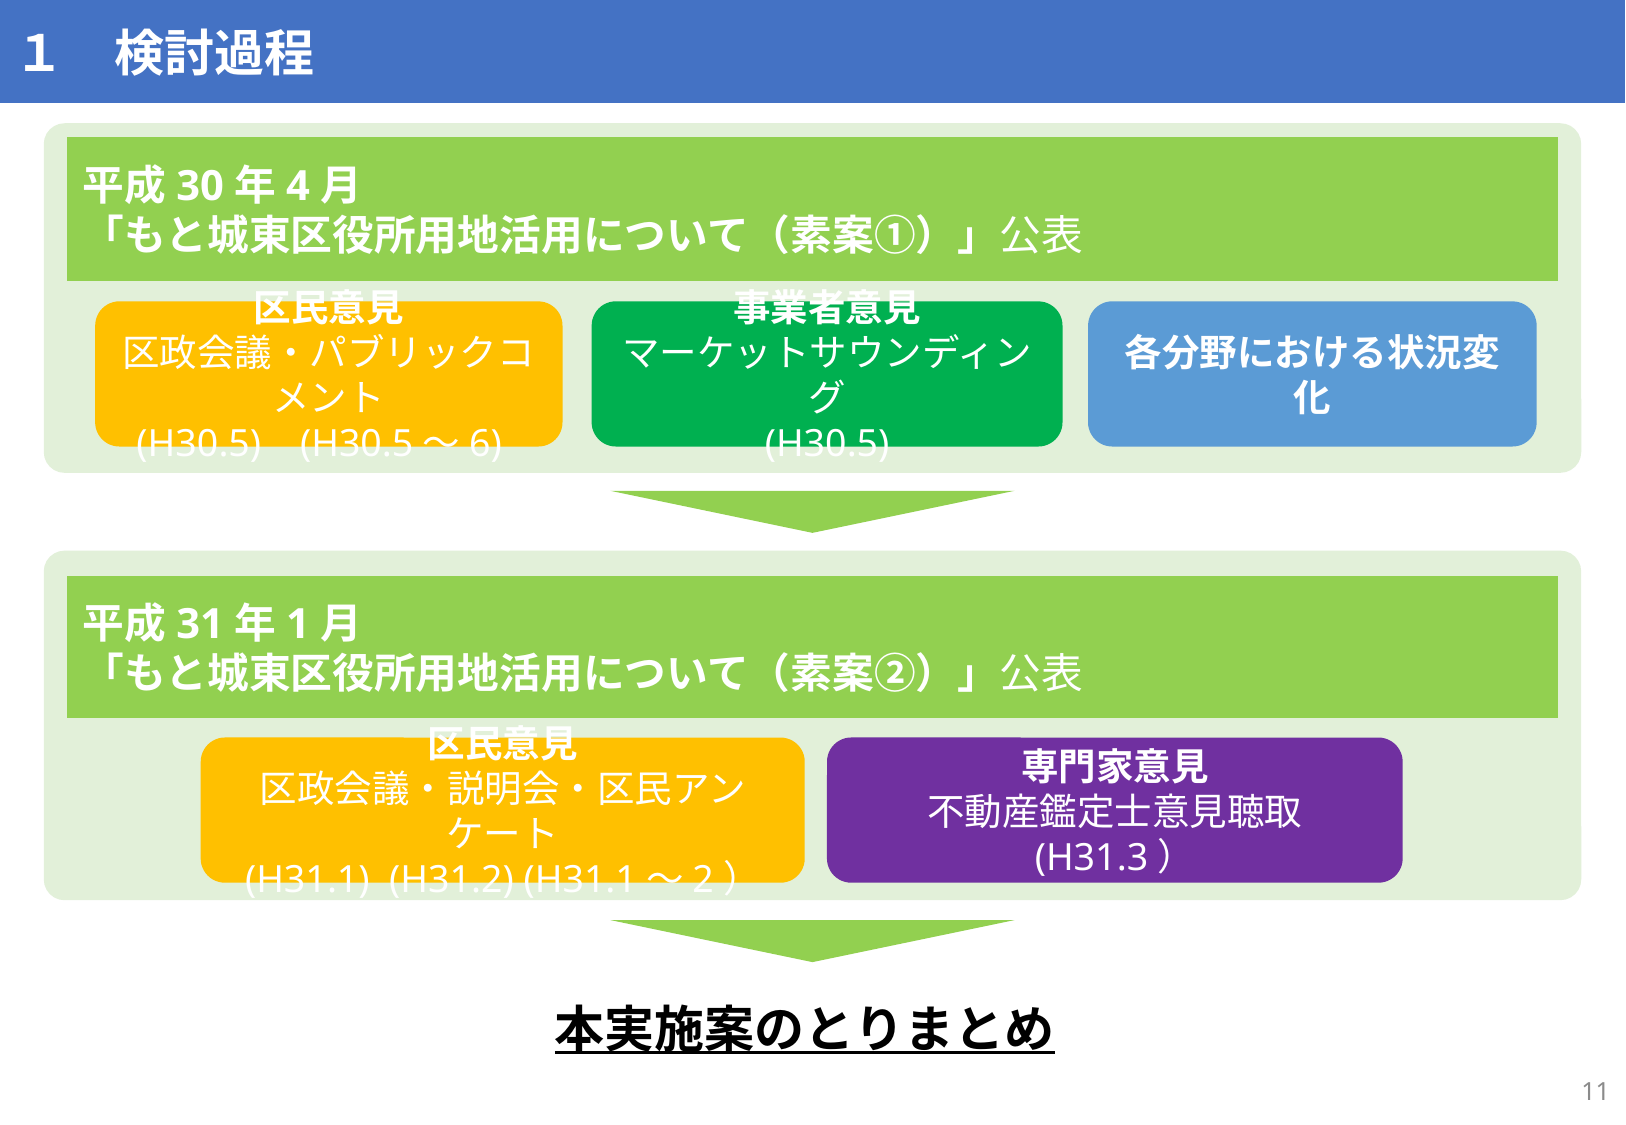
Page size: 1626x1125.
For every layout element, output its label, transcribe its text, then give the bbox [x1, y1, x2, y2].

text_box 専門家意見 不動産鑑定士意見聴取 (H31.3） [825, 736, 1404, 884]
text_box 平成31年1月 「もと城東区役所用地活用について（素案②）」公表 [67, 576, 1558, 718]
text_box 平成30年4月 「もと城東区役所用地活用について（素案①）」公表 [67, 137, 1558, 281]
text_box [610, 489, 1015, 534]
text_box 各分野における状況変化 [1086, 300, 1538, 448]
text_box 区民意見 区政会議・パブリックコメント (H30.5) (H30.5～6) [94, 300, 564, 448]
text_box 区民意見 区政会議・説明会・区民アンケート (H31.1) (H31.2) (H31.1～2） [199, 736, 806, 884]
text_box [42, 549, 1583, 902]
text_box [610, 919, 1015, 964]
text_box １ 検討過程 [0, 0, 1625, 104]
text_box [42, 122, 1583, 474]
text_box 本実施案のとりまとめ [59, 964, 1550, 1090]
text_box 事業者意見 マーケットサウンディング (H30.5) [590, 300, 1064, 448]
slide_number 10 [1259, 1062, 1625, 1123]
